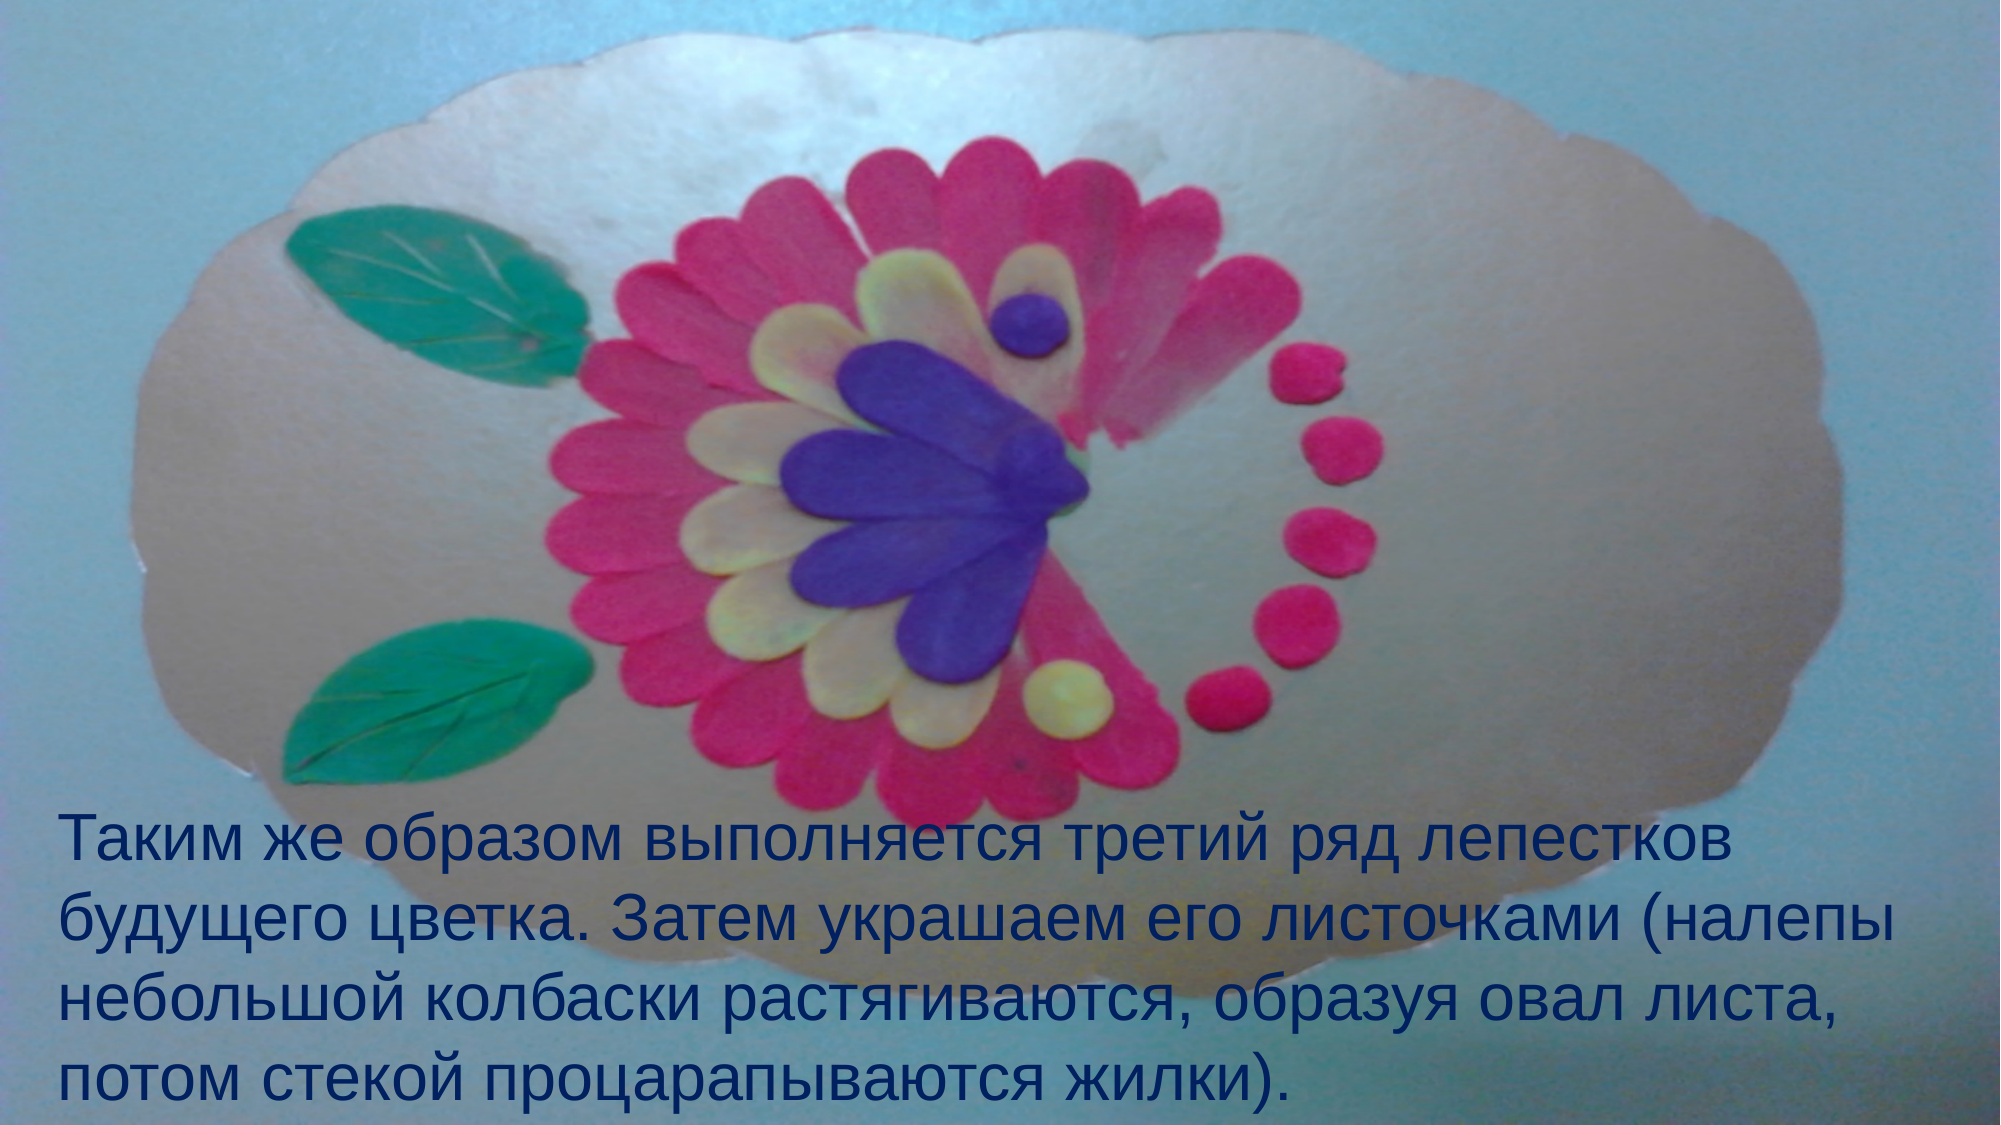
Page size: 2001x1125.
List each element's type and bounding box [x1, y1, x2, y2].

list [0, 0, 2000, 1125]
